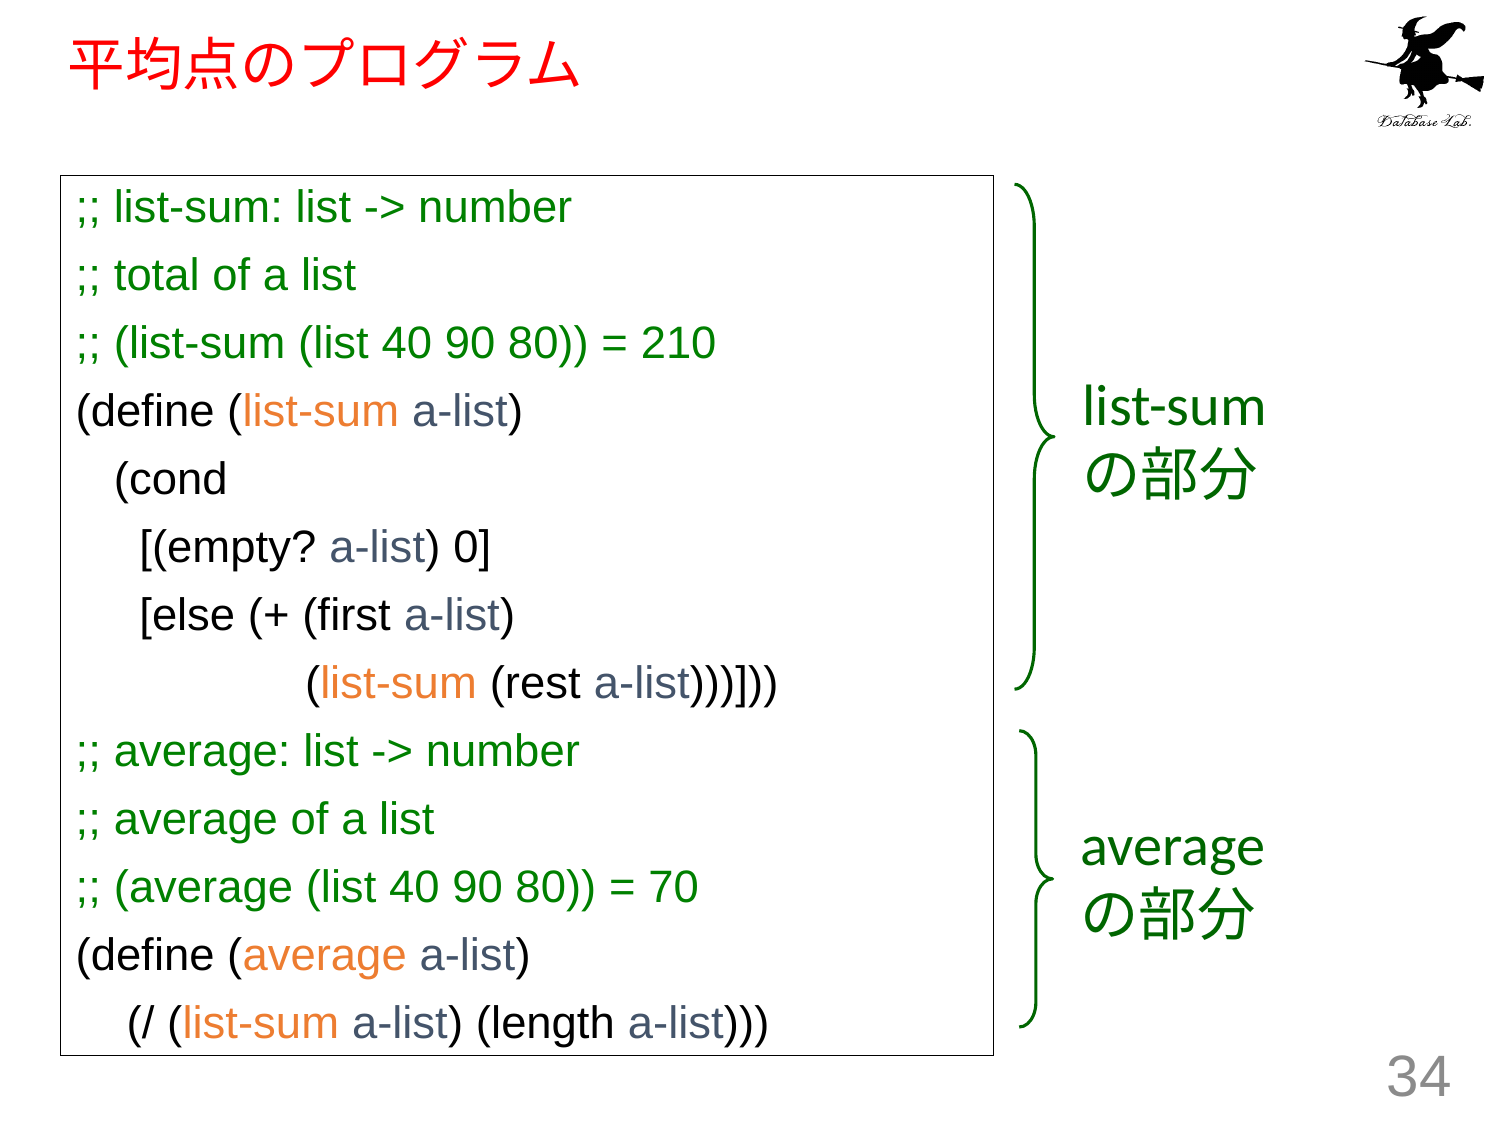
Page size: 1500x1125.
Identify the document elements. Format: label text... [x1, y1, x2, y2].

text_box average の部分 [1066, 799, 1281, 955]
picture [1362, 14, 1486, 130]
list ;; list-sum: list -> number ;; total of a list ;; (list-sum (list 40 90 80)) = 210 (define (list-sum a-list) (cond [(empty? a-list) 0] [else (+ (first a-list) (list-sum (rest a-list)))])) ;; average: list -> number ;; average of a list ;; (average (list 40 90 80)) = 70 (define (average a-list) (/ (list-sum a-list) (length a-list))) [60, 175, 994, 1056]
text_box [1019, 730, 1053, 1028]
text_box [1014, 184, 1055, 690]
text_box list-sum の部分 [1067, 359, 1282, 515]
slide_number 34 [1129, 1042, 1467, 1103]
title 平均点のプログラム [52, 28, 1441, 106]
